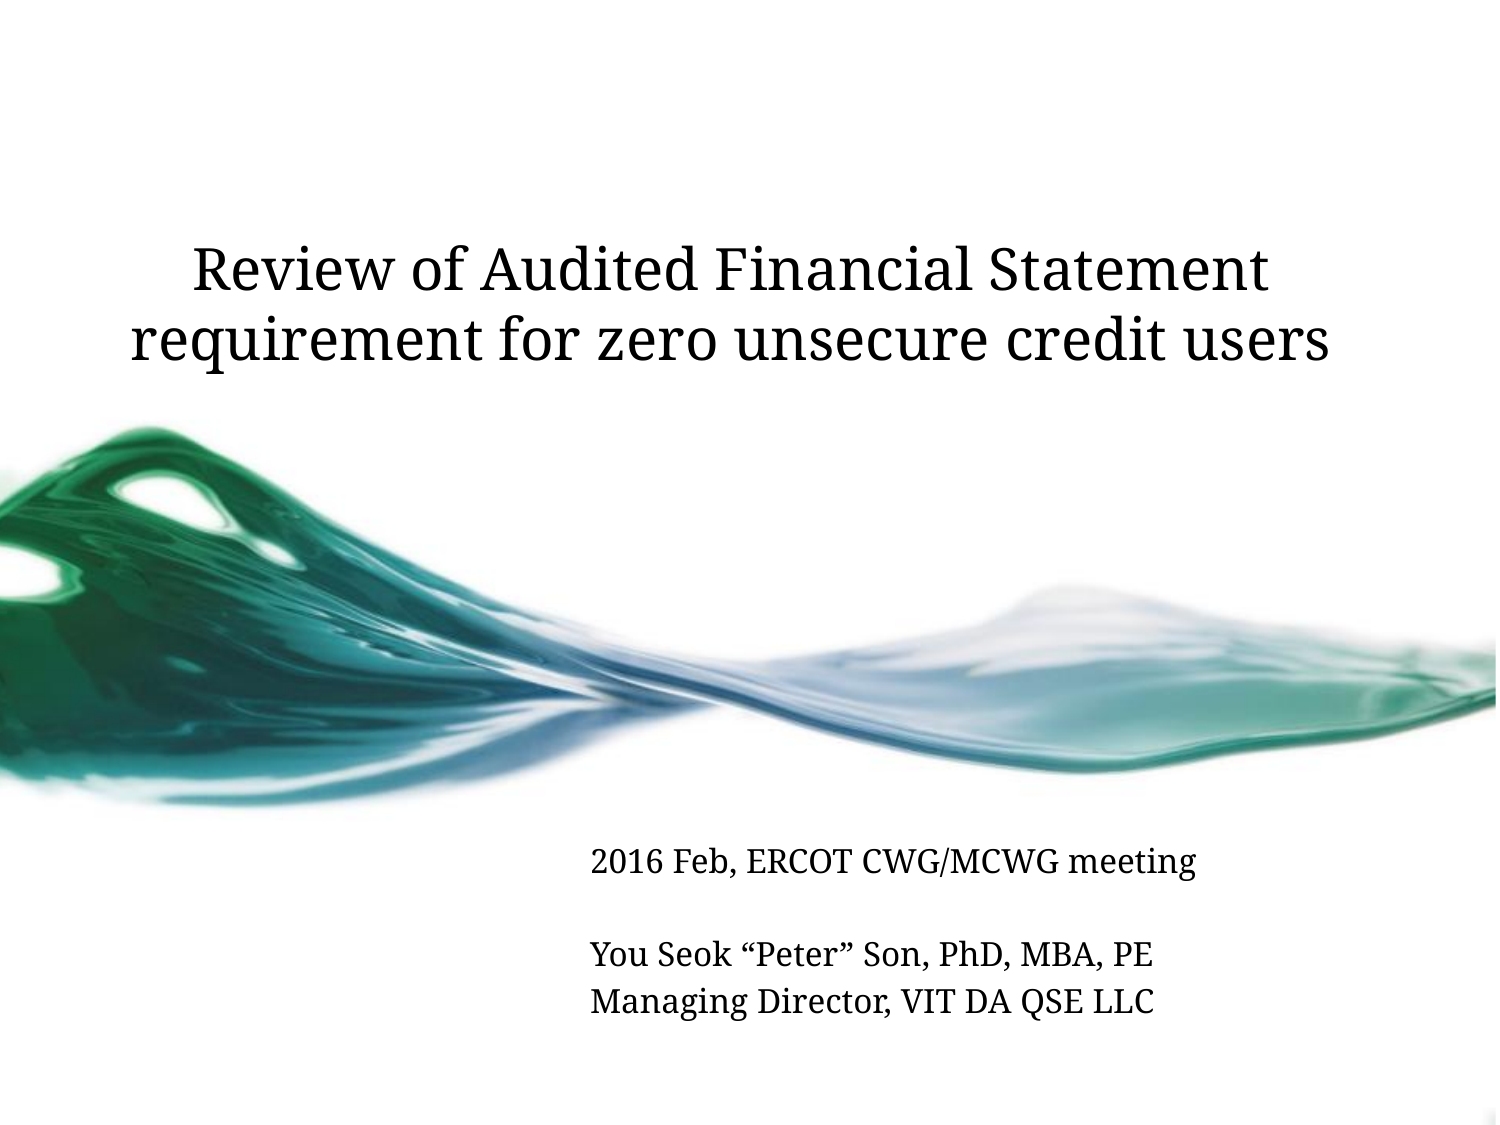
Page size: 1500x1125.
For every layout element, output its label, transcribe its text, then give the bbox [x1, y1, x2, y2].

subtitle 2016 Feb, ERCOT CWG/MCWG meeting You Seok “Peter” Son, PhD, MBA, PE Managing Director, VIT DA QSE LLC [575, 832, 1441, 1045]
picture [0, 120, 1496, 1125]
title Review of Audited Financial Statement requirement for zero unsecure credit users [75, 224, 1388, 413]
